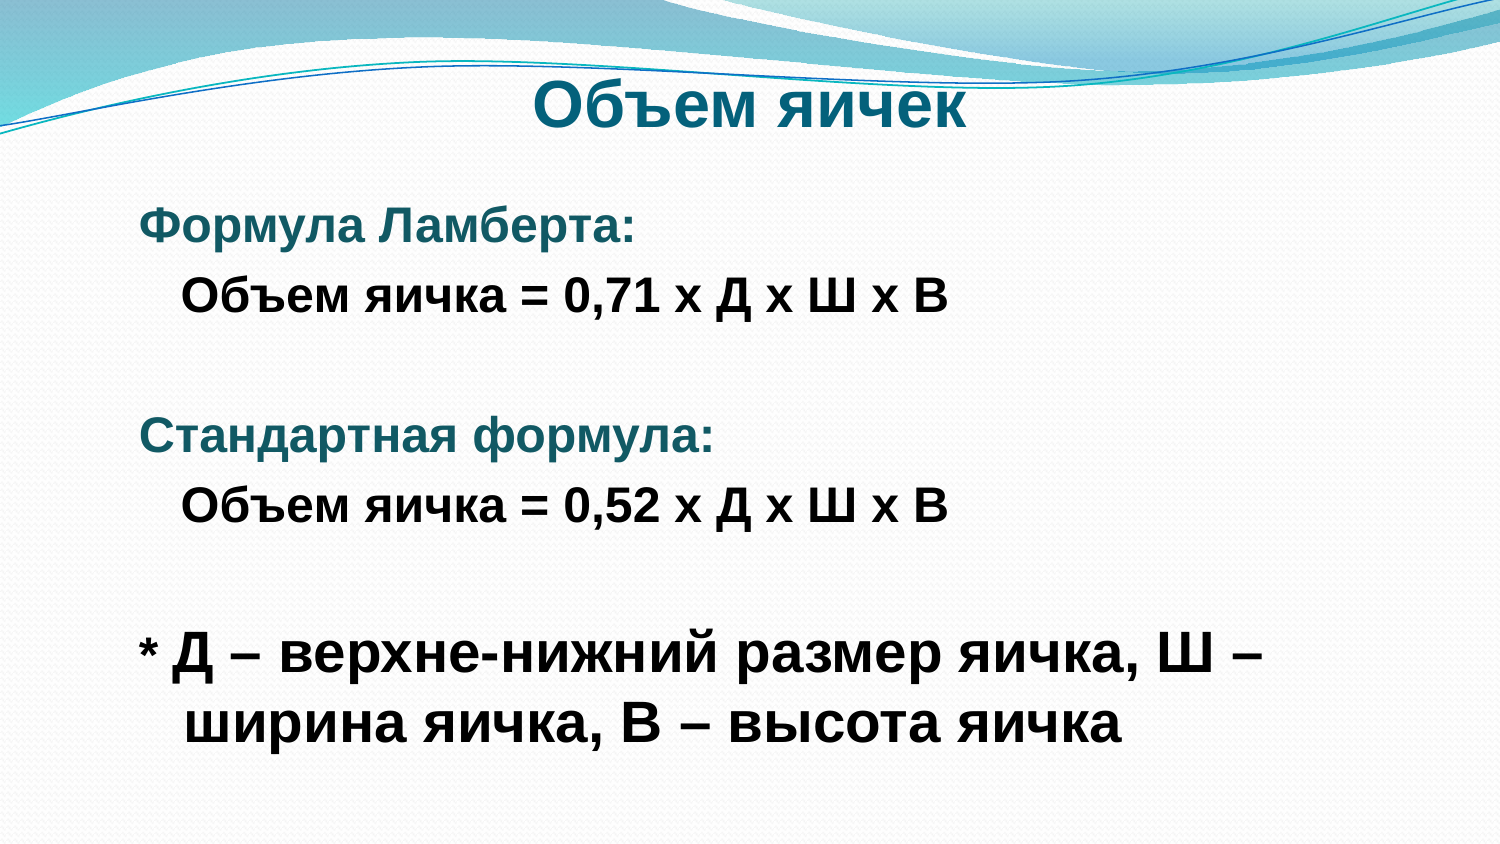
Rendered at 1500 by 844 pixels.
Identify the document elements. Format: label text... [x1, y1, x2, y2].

list Формула Ламберта: Объем яичка = 0,71 х Д х Ш х В Стандартная формула: Объем яичка = 0,52 х Д х Ш х В * Д – верхне-нижний размер яичка, Ш – ширина яичка, В – высота яичка [123, 185, 1471, 777]
title Объем яичек [0, 0, 1500, 141]
